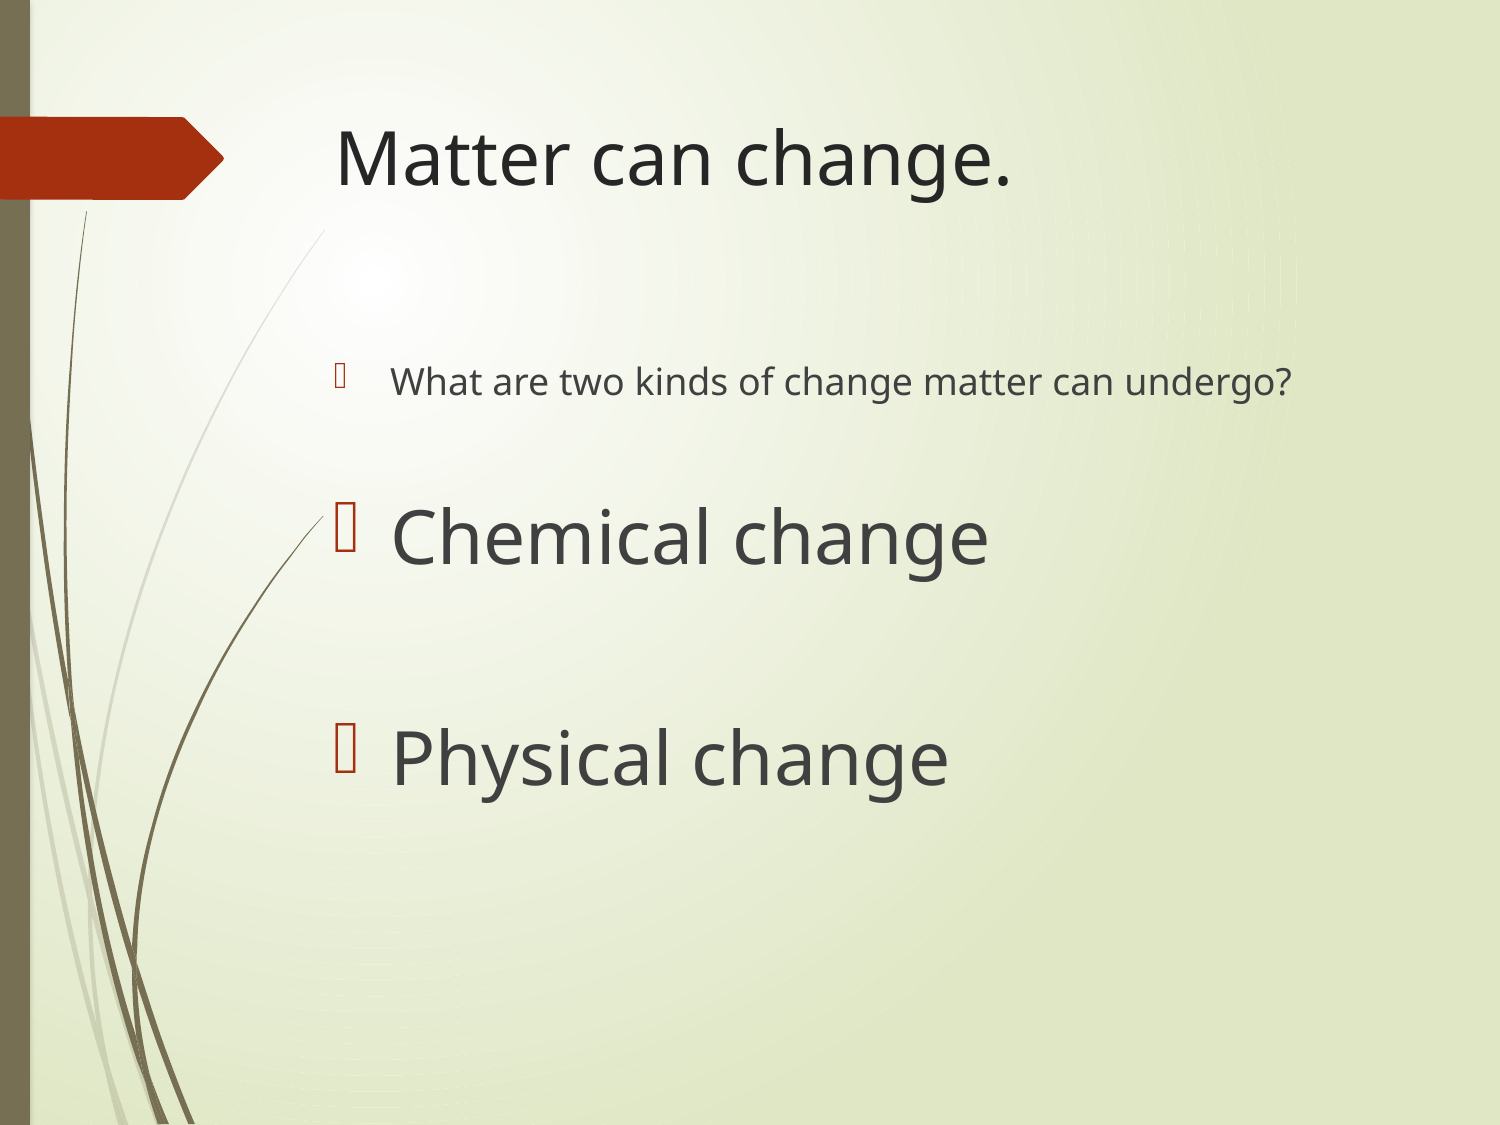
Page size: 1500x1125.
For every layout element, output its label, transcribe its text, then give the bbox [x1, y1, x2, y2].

list What are two kinds of change matter can undergo? Chemical change Physical change [318, 350, 1400, 970]
title Matter can change. [319, 102, 1400, 313]
